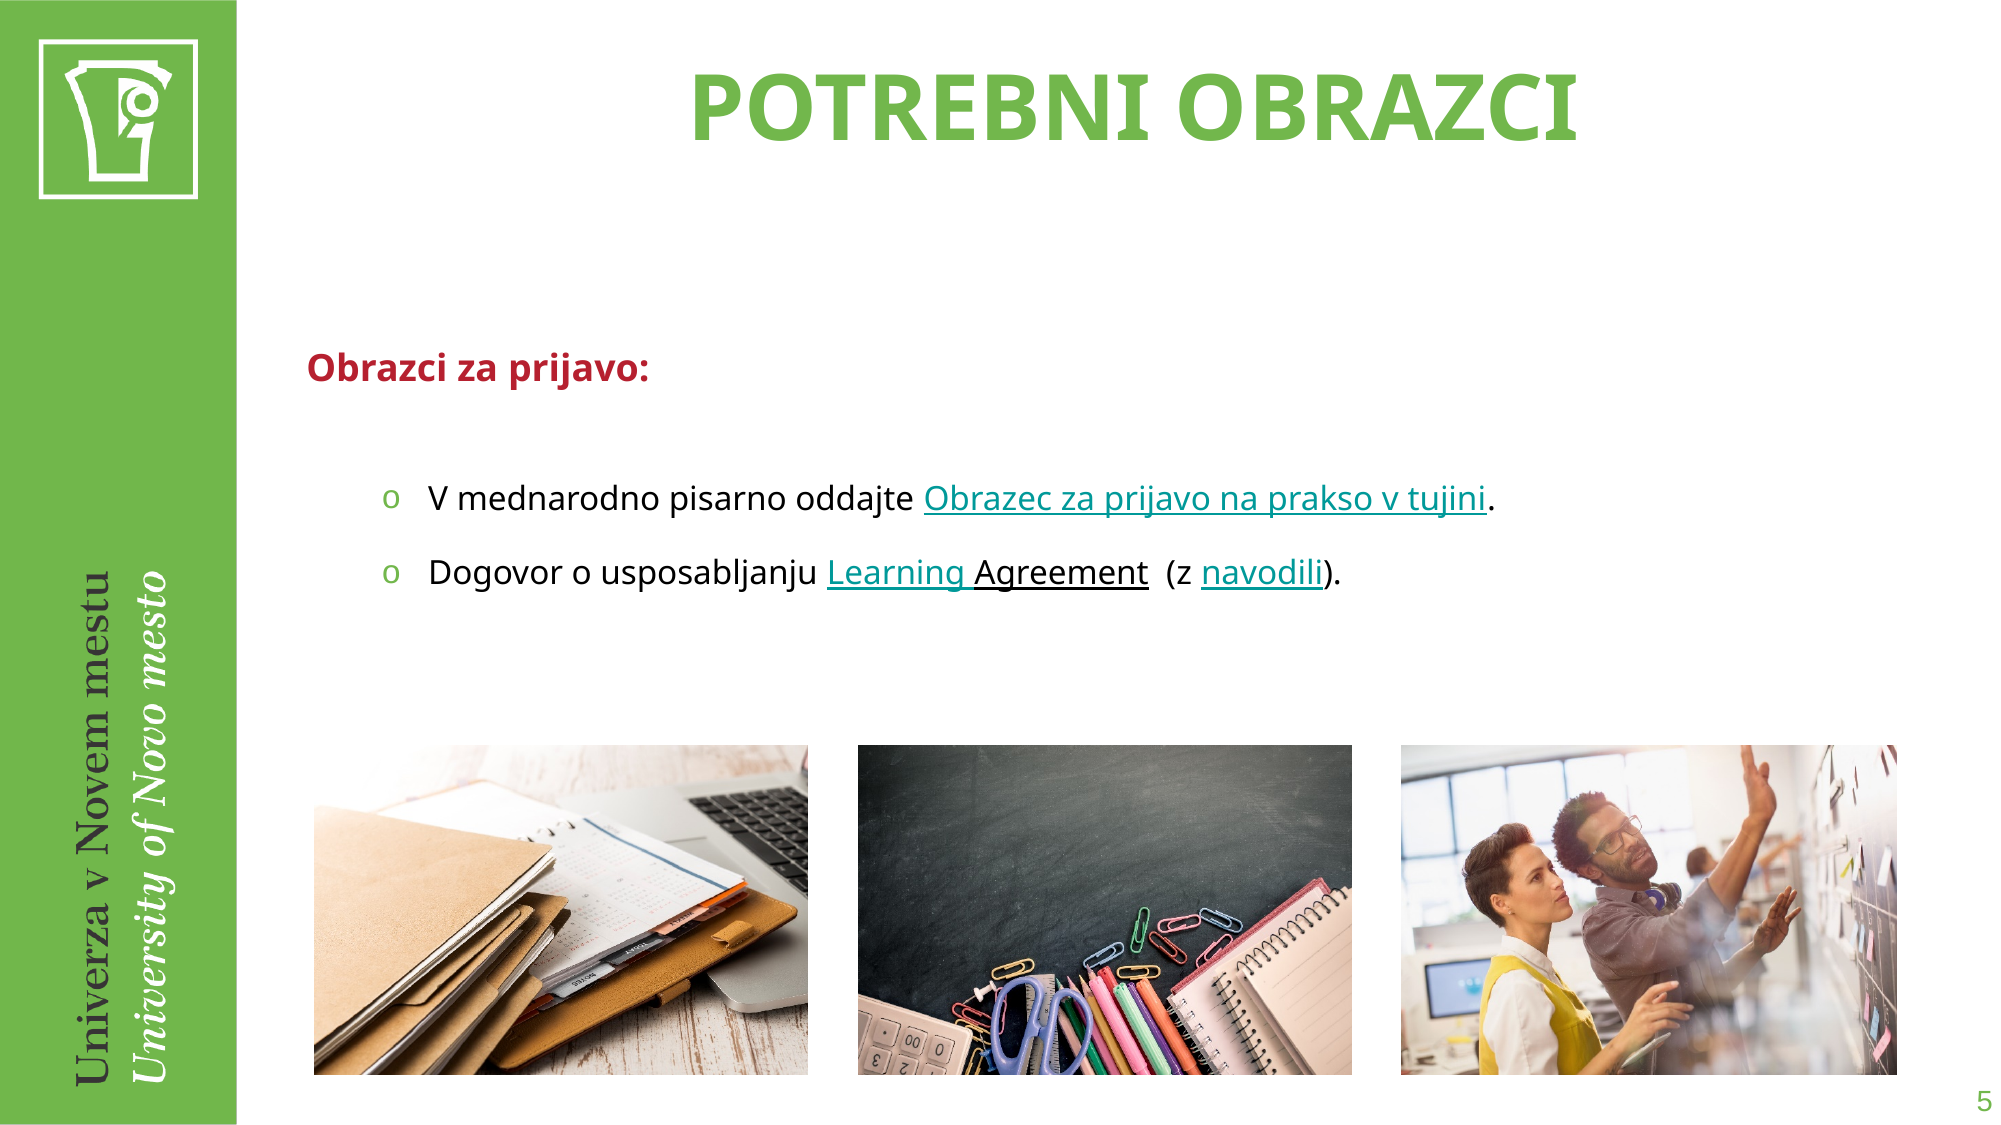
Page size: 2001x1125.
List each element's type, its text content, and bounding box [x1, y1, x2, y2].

picture [0, 0, 2000, 1125]
slide_number 5 [1905, 1074, 2000, 1125]
title POTREBNI OBRAZCI [291, 0, 1977, 209]
list Obrazci za prijavo: V mednarodno pisarno oddajte Obrazec za prijavo na prakso v tujini. Dogovor o usposabljanju Learning Agreement (z navodili). [291, 314, 1977, 645]
